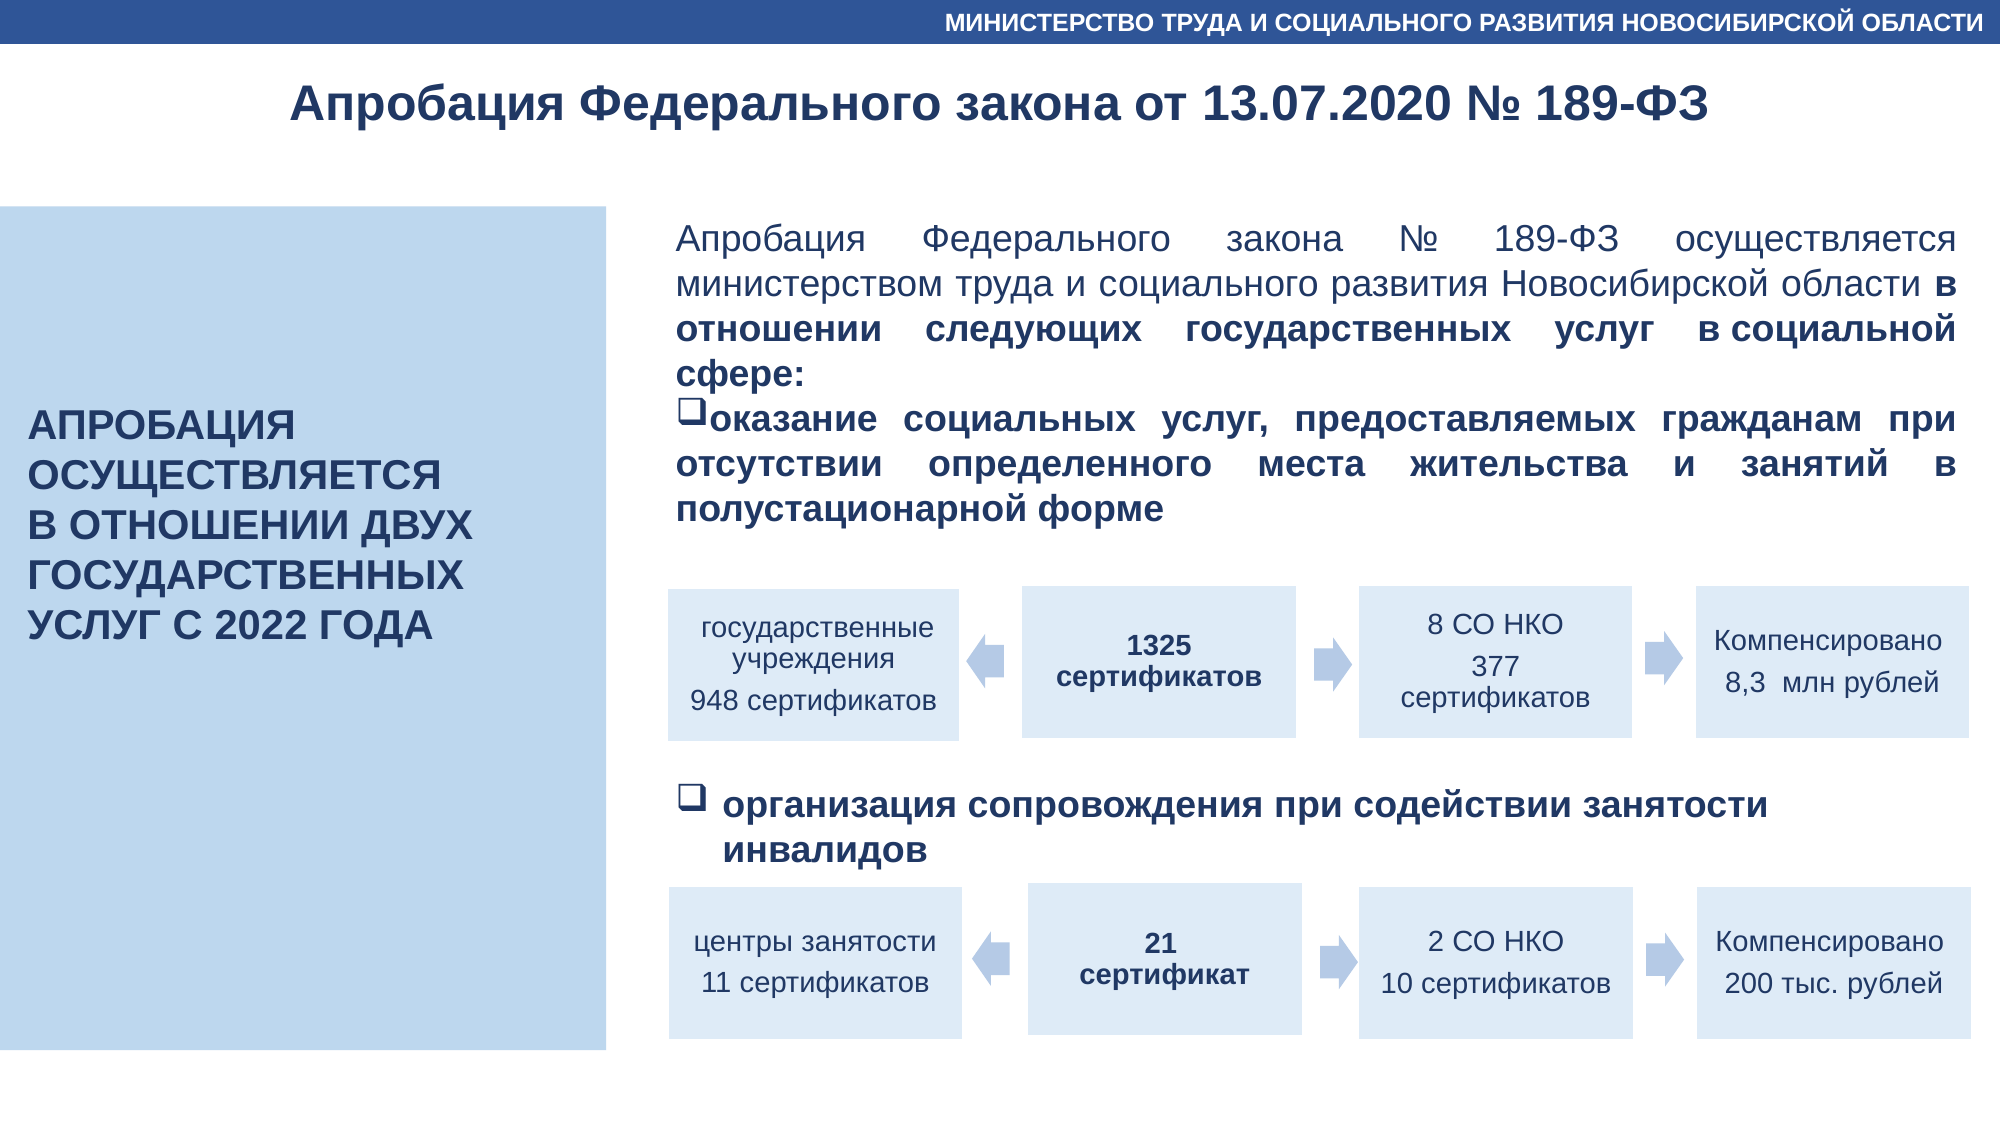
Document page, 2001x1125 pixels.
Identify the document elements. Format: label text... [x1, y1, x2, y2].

text_box Апробация Федерального закона от 13.07.2020 № 189-ФЗ [0, 62, 2000, 138]
text_box [971, 931, 1010, 986]
text_box МИНИСТЕРСТВО ТРУДА И СОЦИАЛЬНОГО РАЗВИТИЯ НОВОСИБИРСКОЙ ОБЛАСТИ [0, 0, 2000, 44]
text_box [1357, 886, 1973, 1041]
text_box государственные учреждения 948 сертификатов [666, 586, 961, 743]
text_box центры занятости 11 сертификатов [666, 884, 964, 1041]
text_box [966, 633, 1004, 689]
text_box АПРОБАЦИЯ ОСУЩЕСТВЛЯЕТСЯ В ОТНОШЕНИИ ДВУХ ГОСУДАРСТВЕННЫХ УСЛУГ С 2022 ГОДА [12, 390, 509, 656]
text_box 21 сертификат [1026, 881, 1304, 1037]
text_box организация сопровождения при содействии занятости инвалидов [660, 772, 1961, 878]
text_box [1357, 584, 1971, 739]
text_box Апробация Федерального закона № 189-ФЗ осуществляется министерством труда и социального развития Новосибирской области в отношении следующих государственных услуг в социальной сфере: оказание социальных услуг, предоставляемых гражданам при отсутствии определенного места жительства и занятий в полустационарной форме [660, 206, 1973, 536]
text_box [1320, 935, 1357, 990]
text_box 1325 сертификатов [1020, 584, 1298, 740]
text_box [0, 205, 607, 1051]
text_box [1314, 637, 1353, 692]
